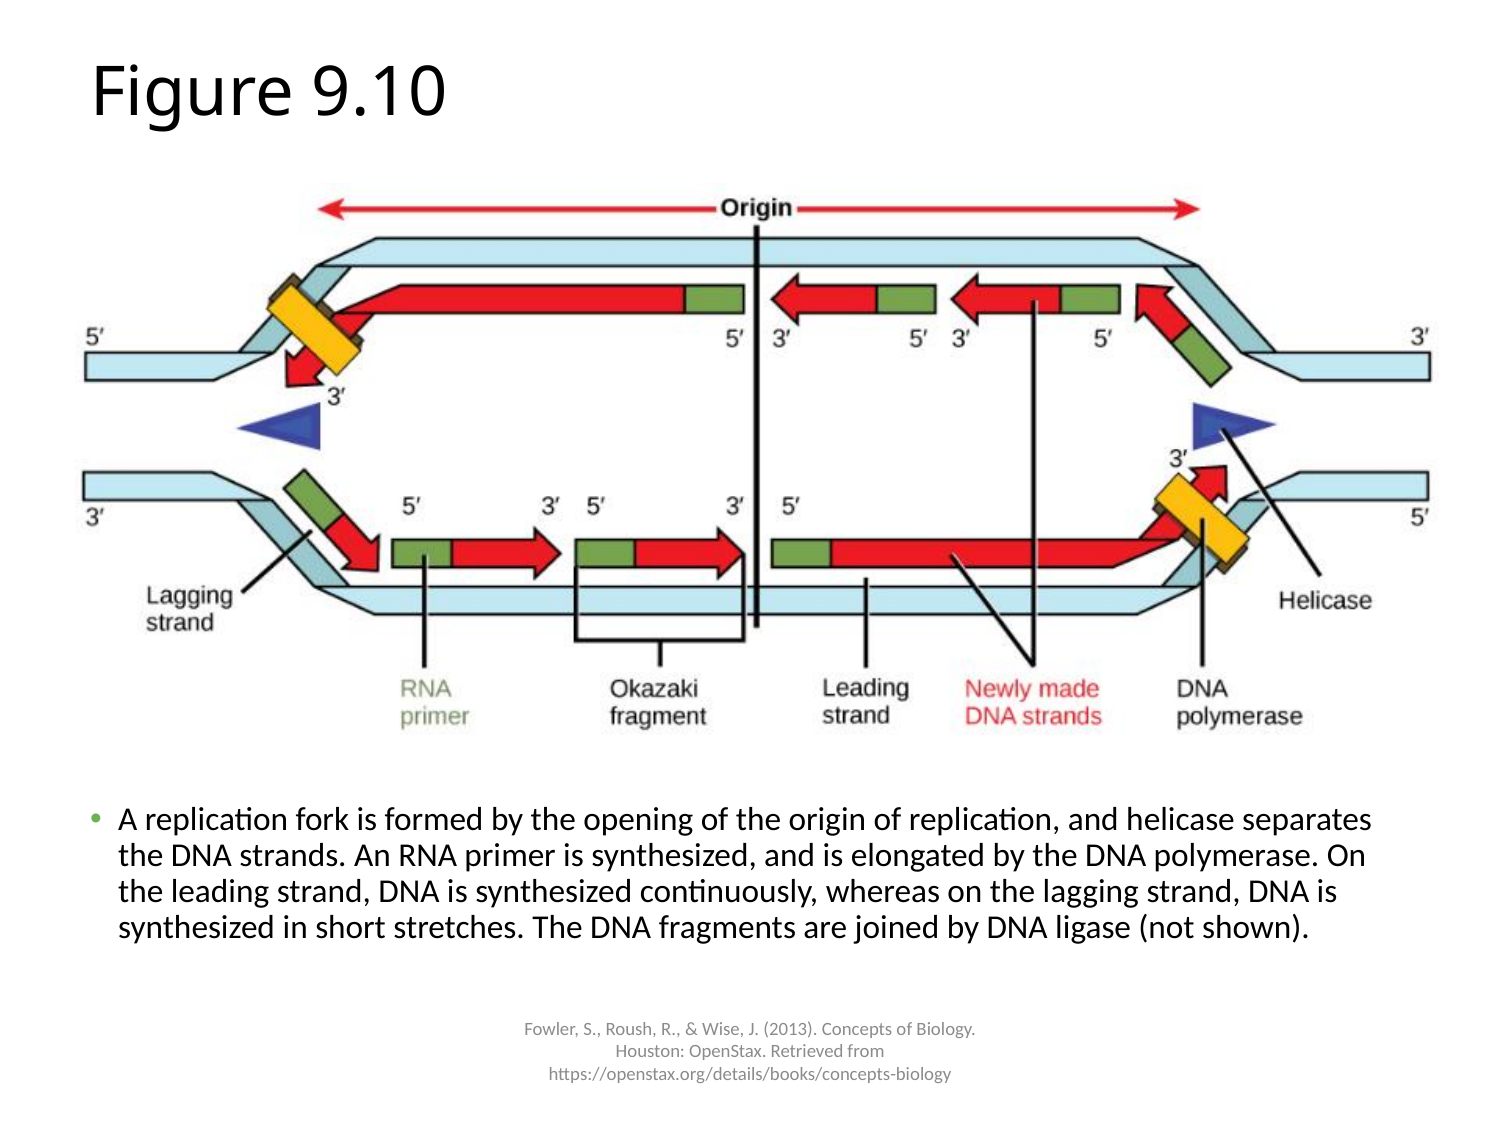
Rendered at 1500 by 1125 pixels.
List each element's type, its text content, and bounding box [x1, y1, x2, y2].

title Figure 9.10 [75, 39, 1398, 148]
footer Fowler, S., Roush, R., & Wise, J. (2013). Concepts of Biology. Houston: OpenStax. Retrieved from https://openstax.org/details/books/concepts-biology [496, 1042, 1004, 1103]
list A replication fork is formed by the opening of the origin of replication, and helicase separates the DNA strands. An RNA primer is synthesized, and is elongated by the DNA polymerase. On the leading strand, DNA is synthesized continuously, whereas on the lagging strand, DNA is synthesized in short stretches. The DNA fragments are joined by DNA ligase (not shown). [75, 794, 1398, 986]
text_box [75, 1067, 1336, 1114]
picture [74, 183, 1439, 749]
